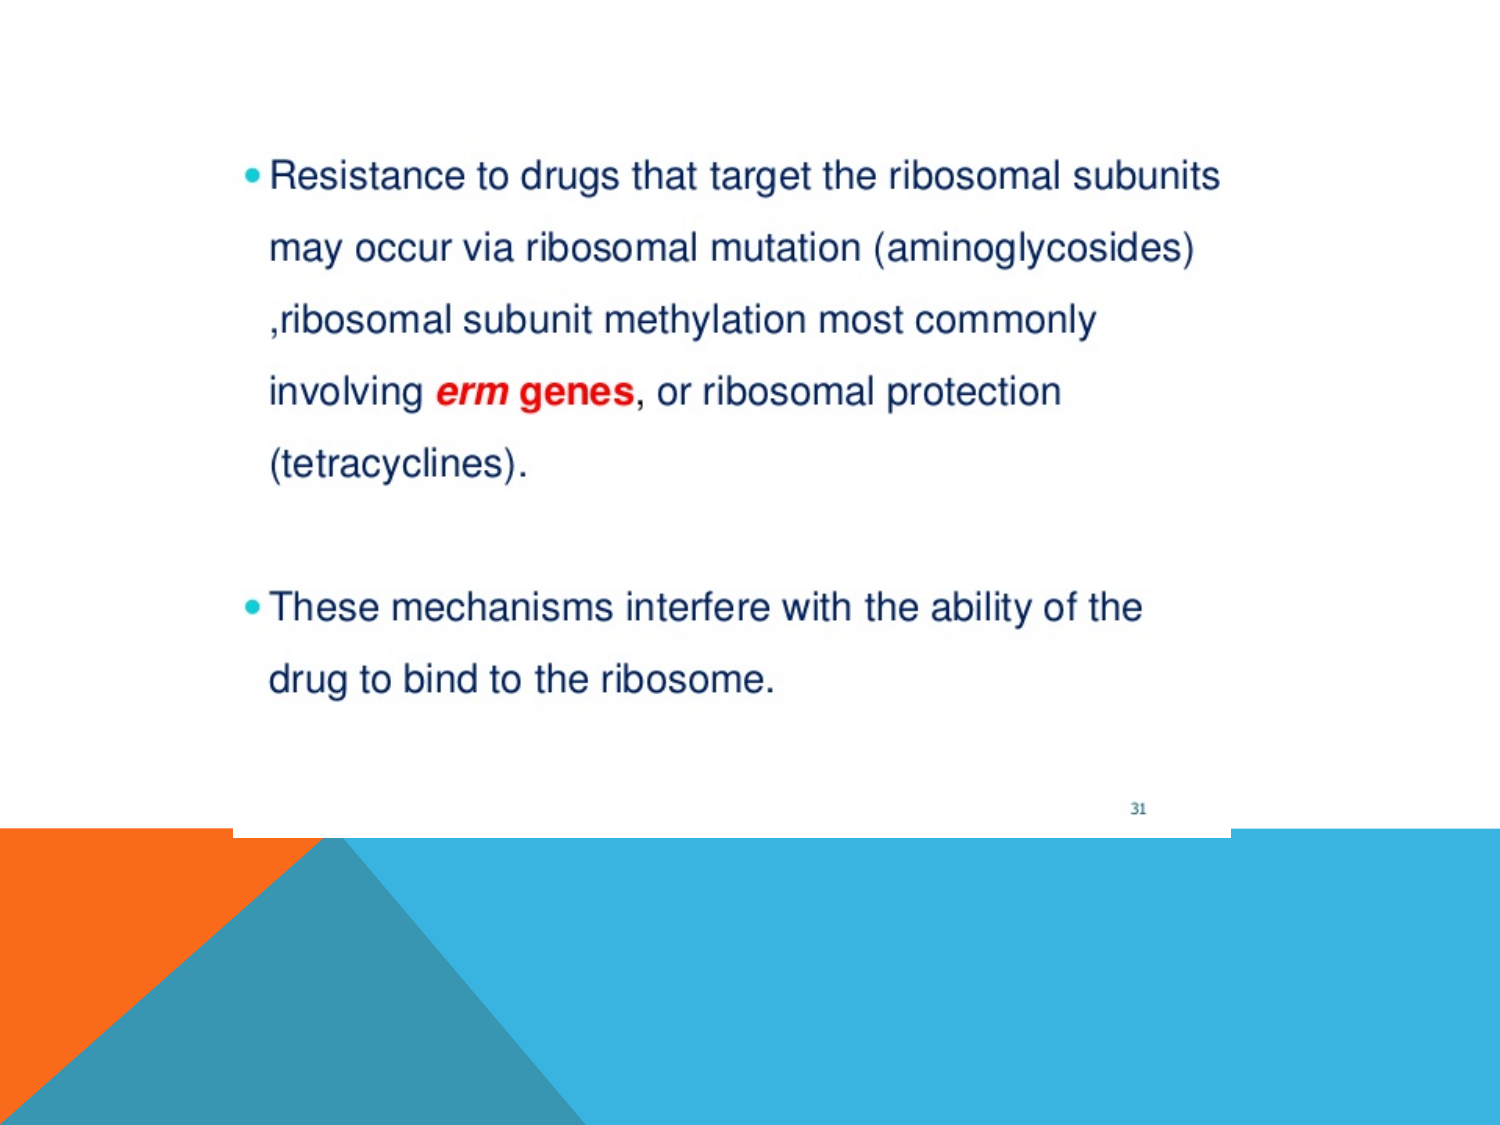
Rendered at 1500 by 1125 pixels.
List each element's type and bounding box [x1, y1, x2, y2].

picture [233, 89, 1231, 838]
